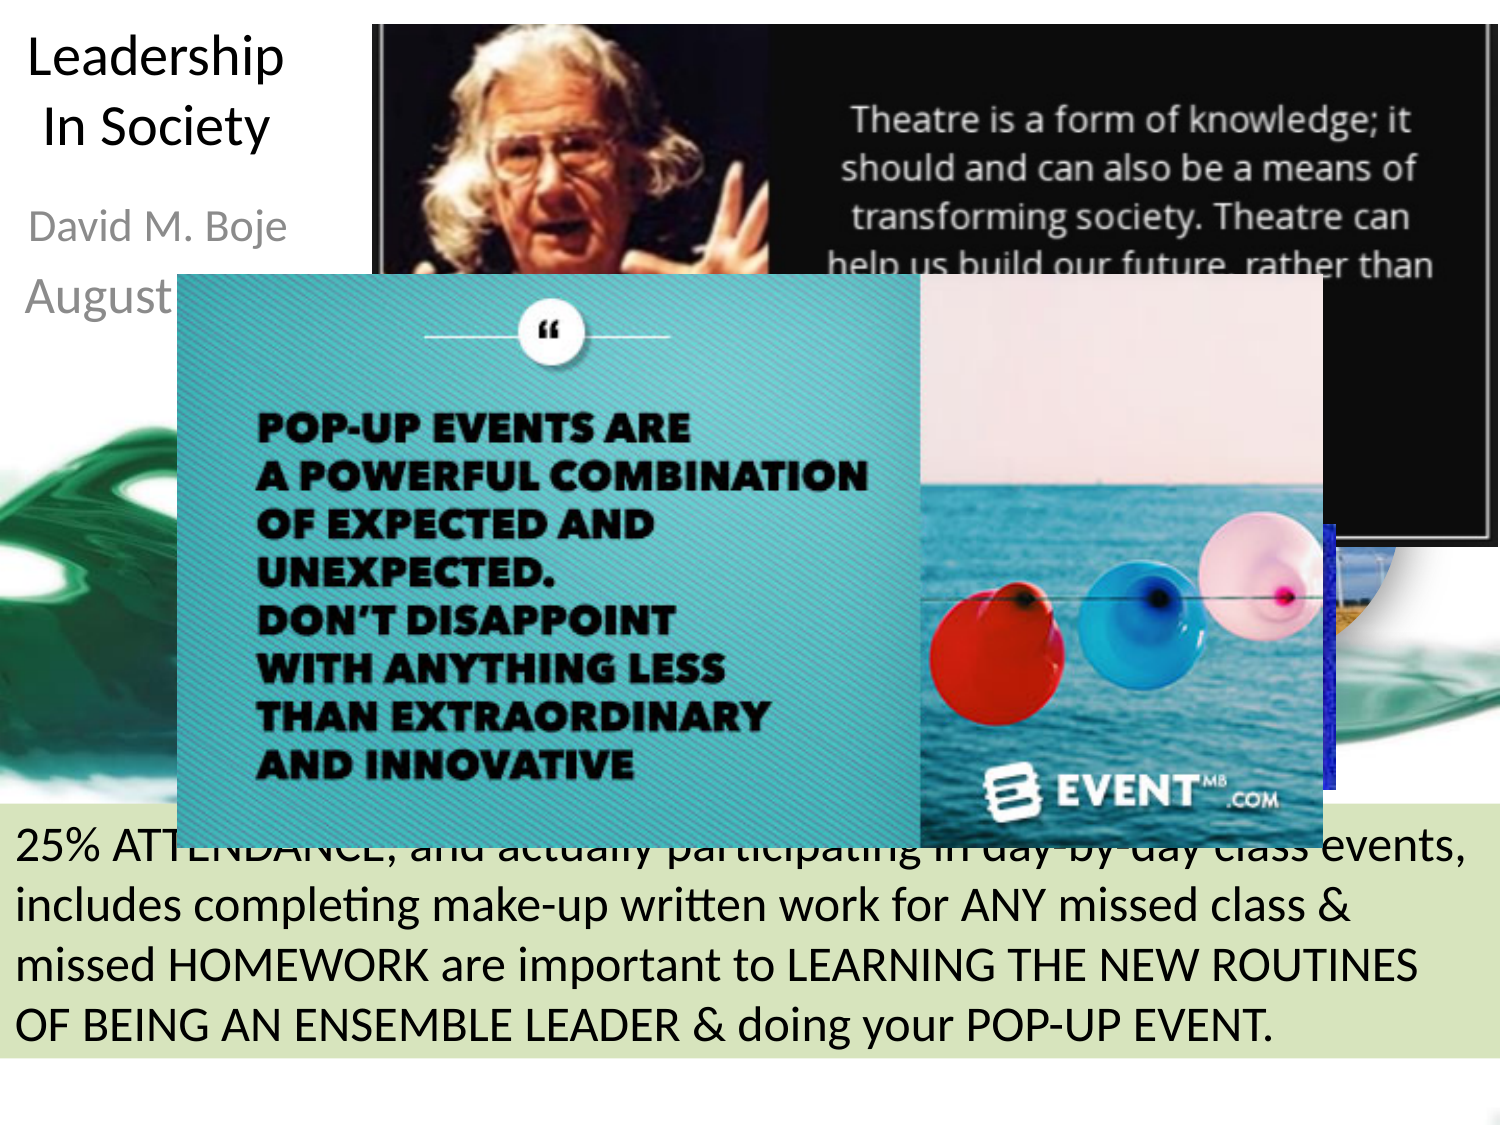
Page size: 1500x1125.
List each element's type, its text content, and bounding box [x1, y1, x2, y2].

subtitle David M. Boje August 2018 [0, 187, 316, 400]
text_box 25% ATTENDANCE, and actually participating in day-by-day class events, includes completing make-up written work for ANY missed class & missed HOMEWORK are important to LEARNING THE NEW ROUTINES OF BEING AN ENSEMBLE LEADER & doing your POP-UP EVENT. [0, 803, 1500, 1059]
picture [0, 1059, 1500, 1125]
picture [0, 24, 1500, 849]
title Leadership In Society [0, 24, 313, 150]
